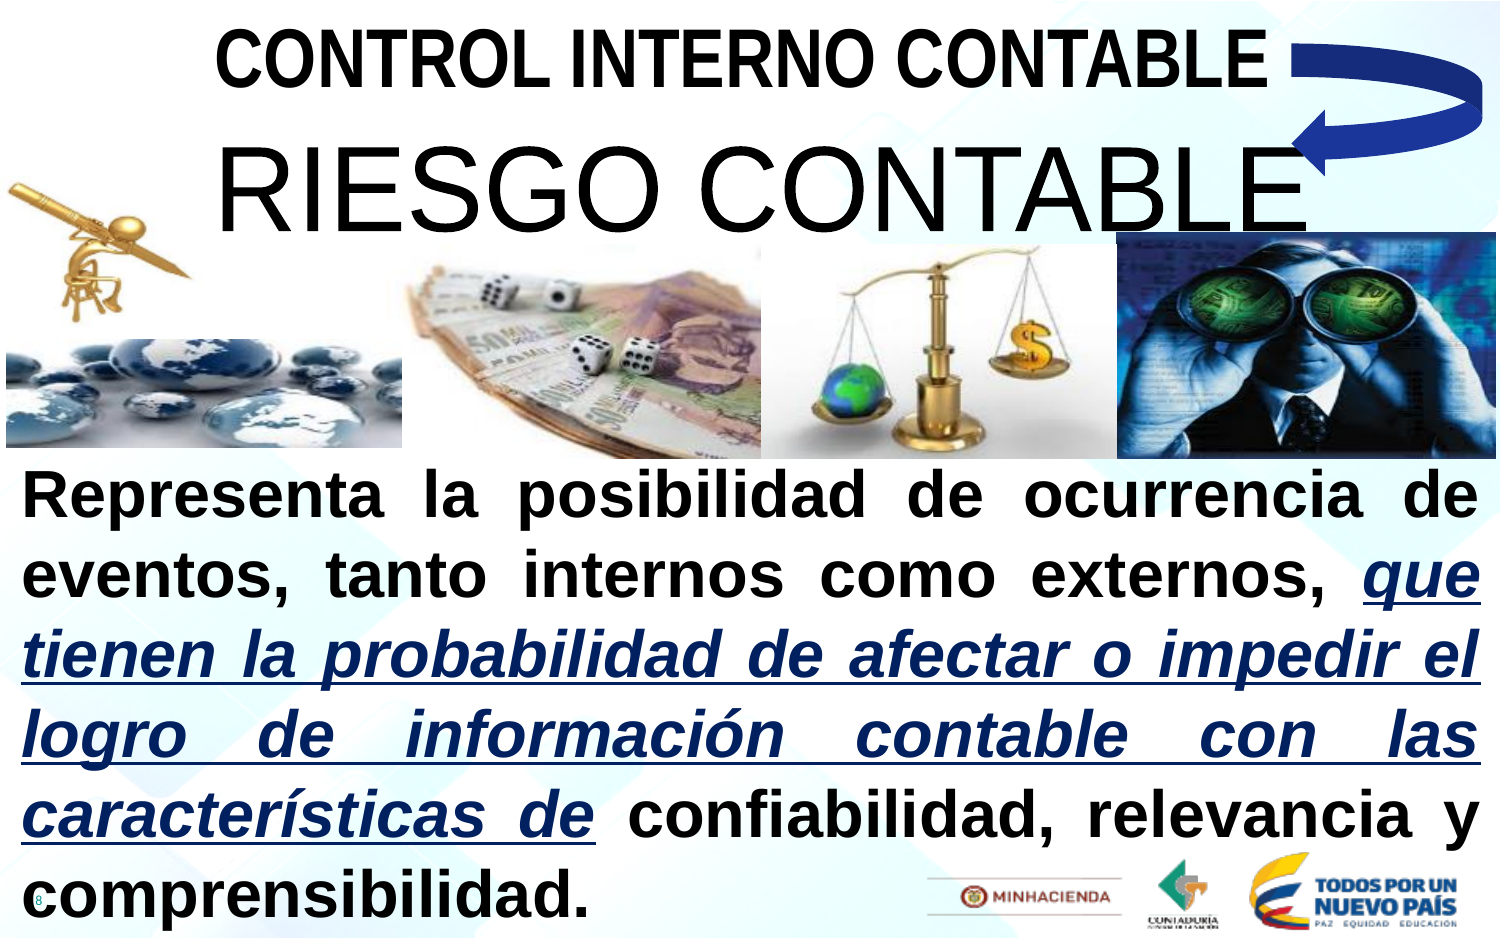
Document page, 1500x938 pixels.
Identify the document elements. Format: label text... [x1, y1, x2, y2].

text_box CONTROL INTERNO CONTABLE [64, 0, 1459, 111]
picture [1489, 280, 1497, 293]
text_box [1291, 43, 1483, 177]
text_box Representa la posibilidad de ocurrencia de eventos, tanto internos como externos, que tienen la probabilidad de afectar o impedir el logro de información contable con las características de confiabilidad, relevancia y comprensibilidad. [6, 456, 1496, 938]
picture [0, 176, 219, 328]
picture [6, 232, 1497, 459]
